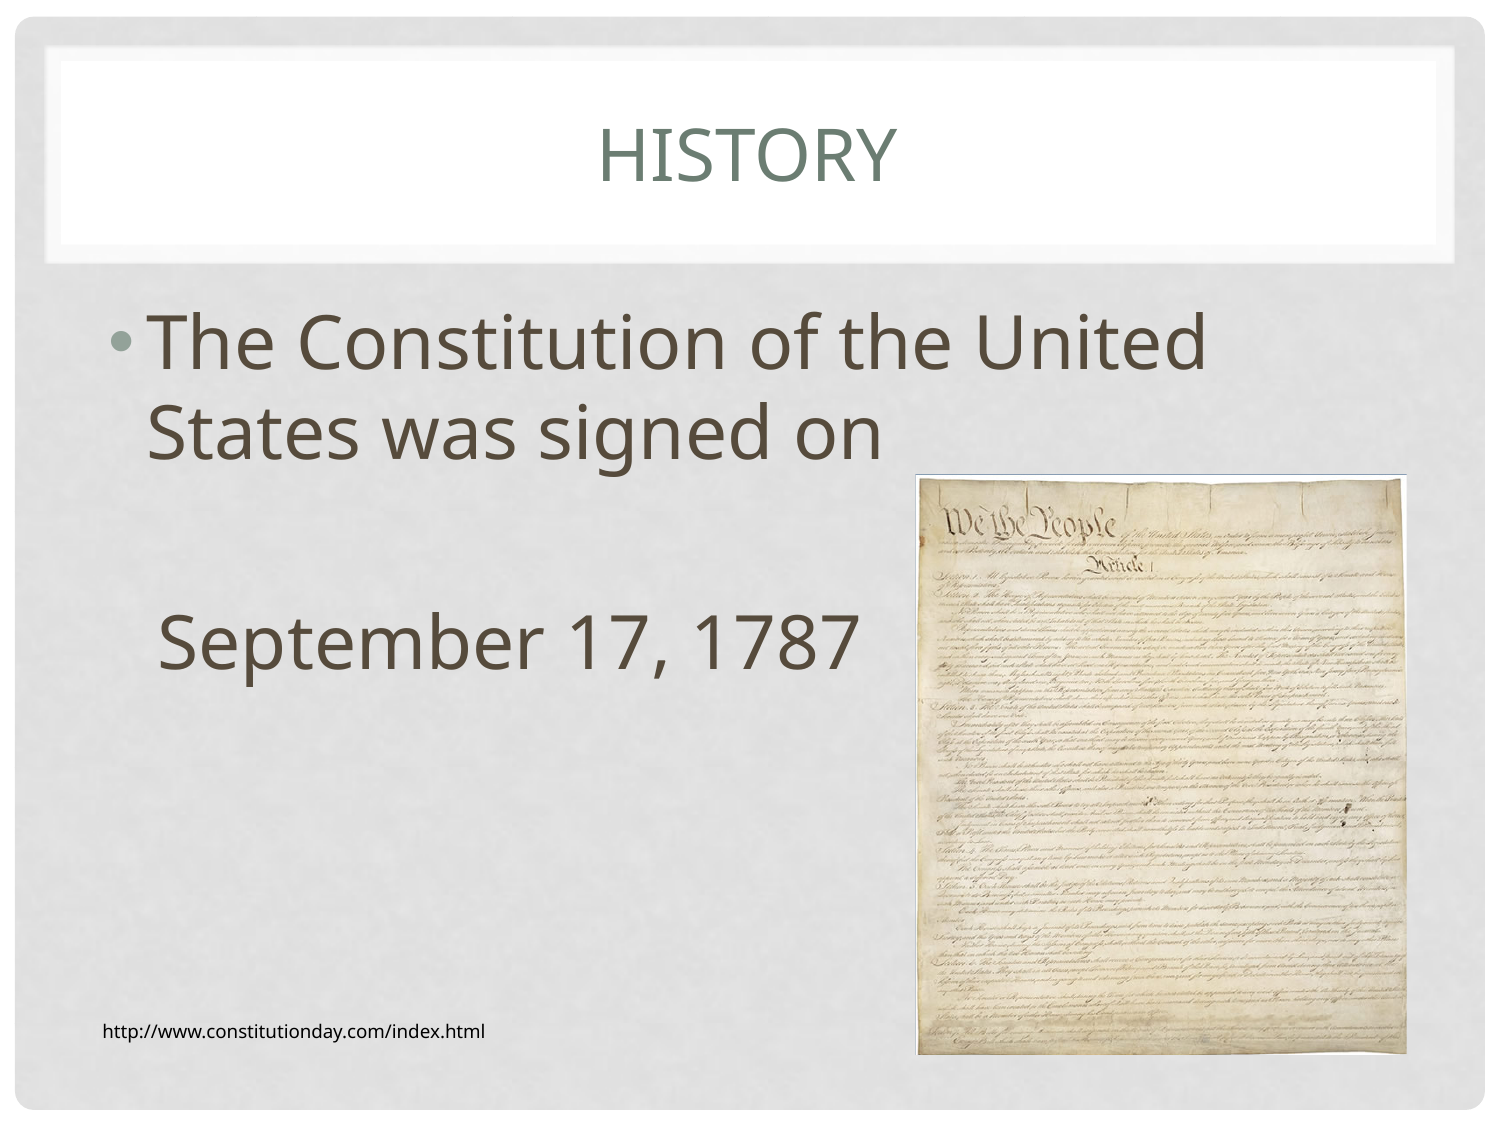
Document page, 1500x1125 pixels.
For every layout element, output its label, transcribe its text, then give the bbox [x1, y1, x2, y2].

list The Constitution of the United States was signed on September 17, 1787 [75, 287, 1425, 1005]
title history [69, 66, 1425, 238]
text_box http://www.constitutionday.com/index.html [87, 1012, 775, 1050]
picture [915, 474, 1407, 1055]
